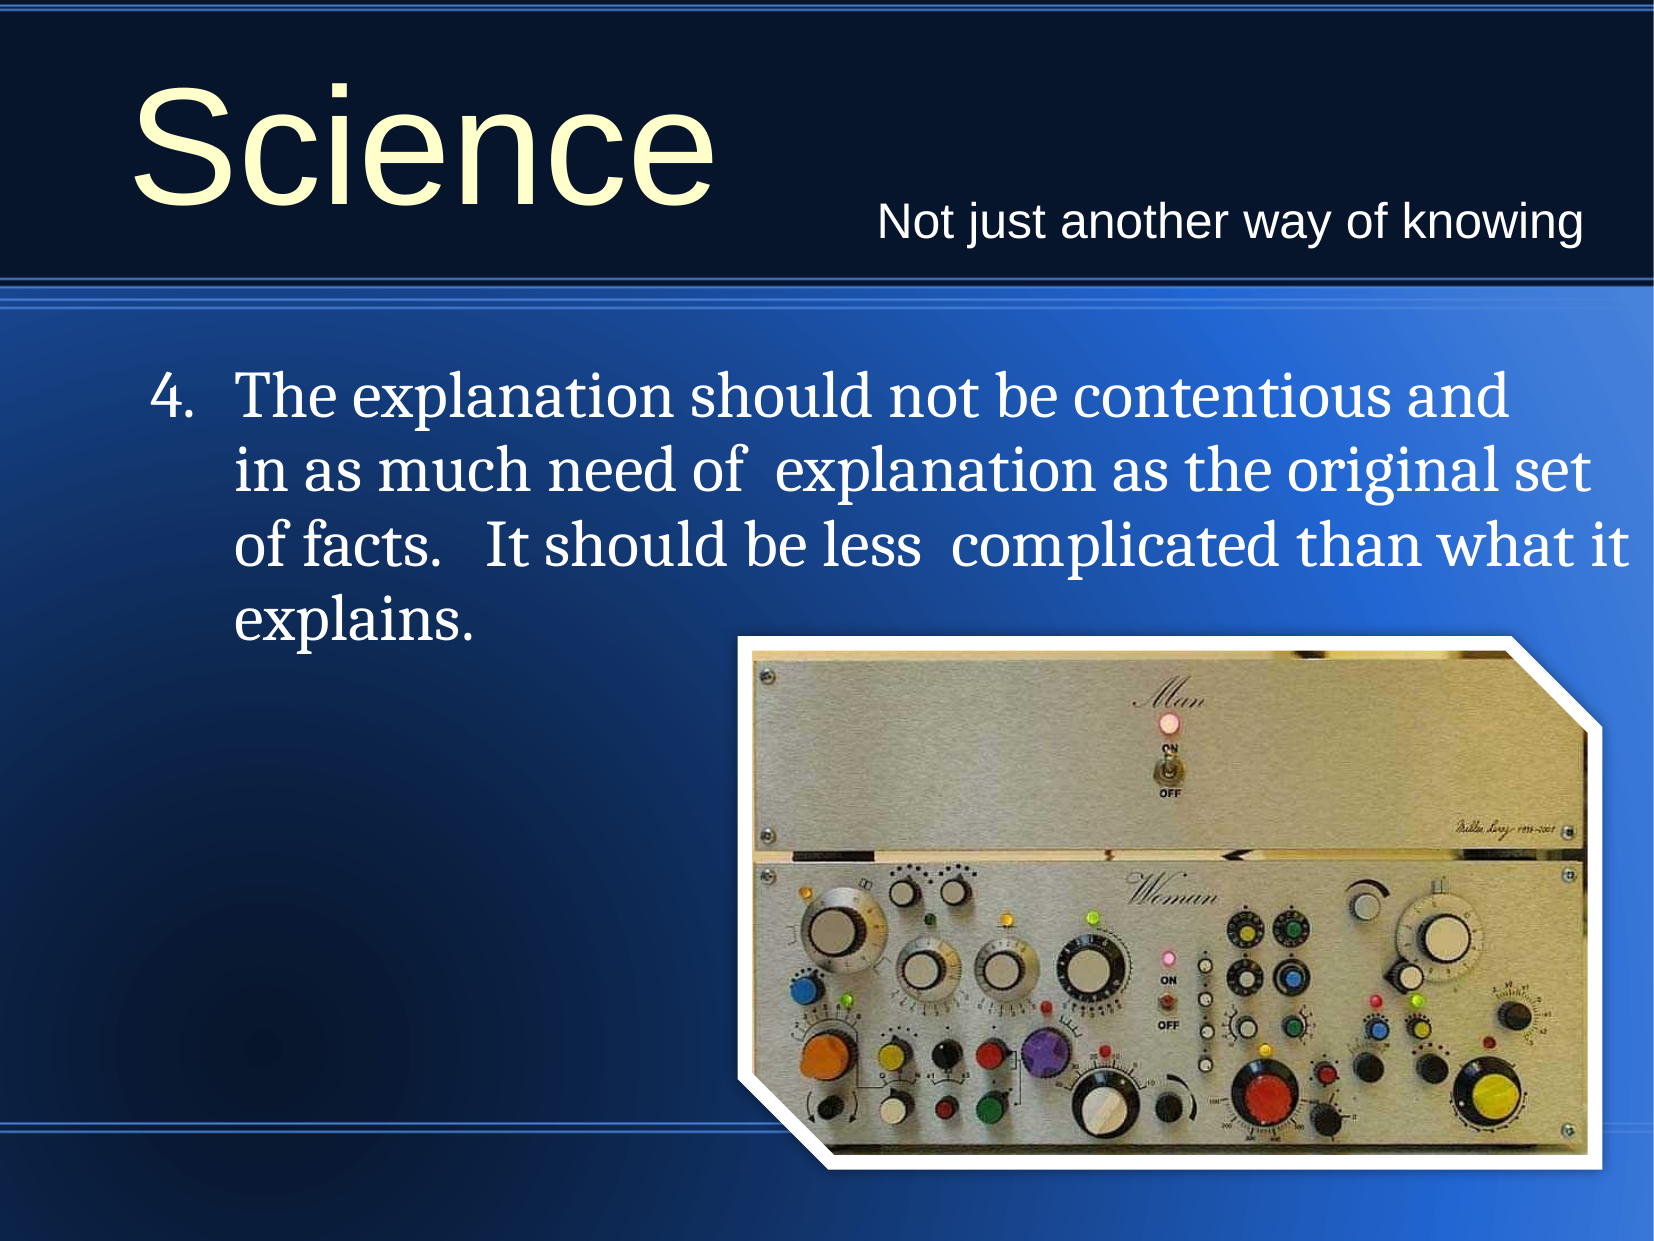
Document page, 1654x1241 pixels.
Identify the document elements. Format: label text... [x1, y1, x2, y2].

text_box Science [112, 37, 1538, 239]
text_box The explanation should not be contentious and in as much need of explanation as the original set of facts. It should be less complicated than what it explains. [135, 350, 1654, 663]
text_box Not just another way of knowing [861, 186, 1624, 257]
picture [0, 0, 1654, 1241]
